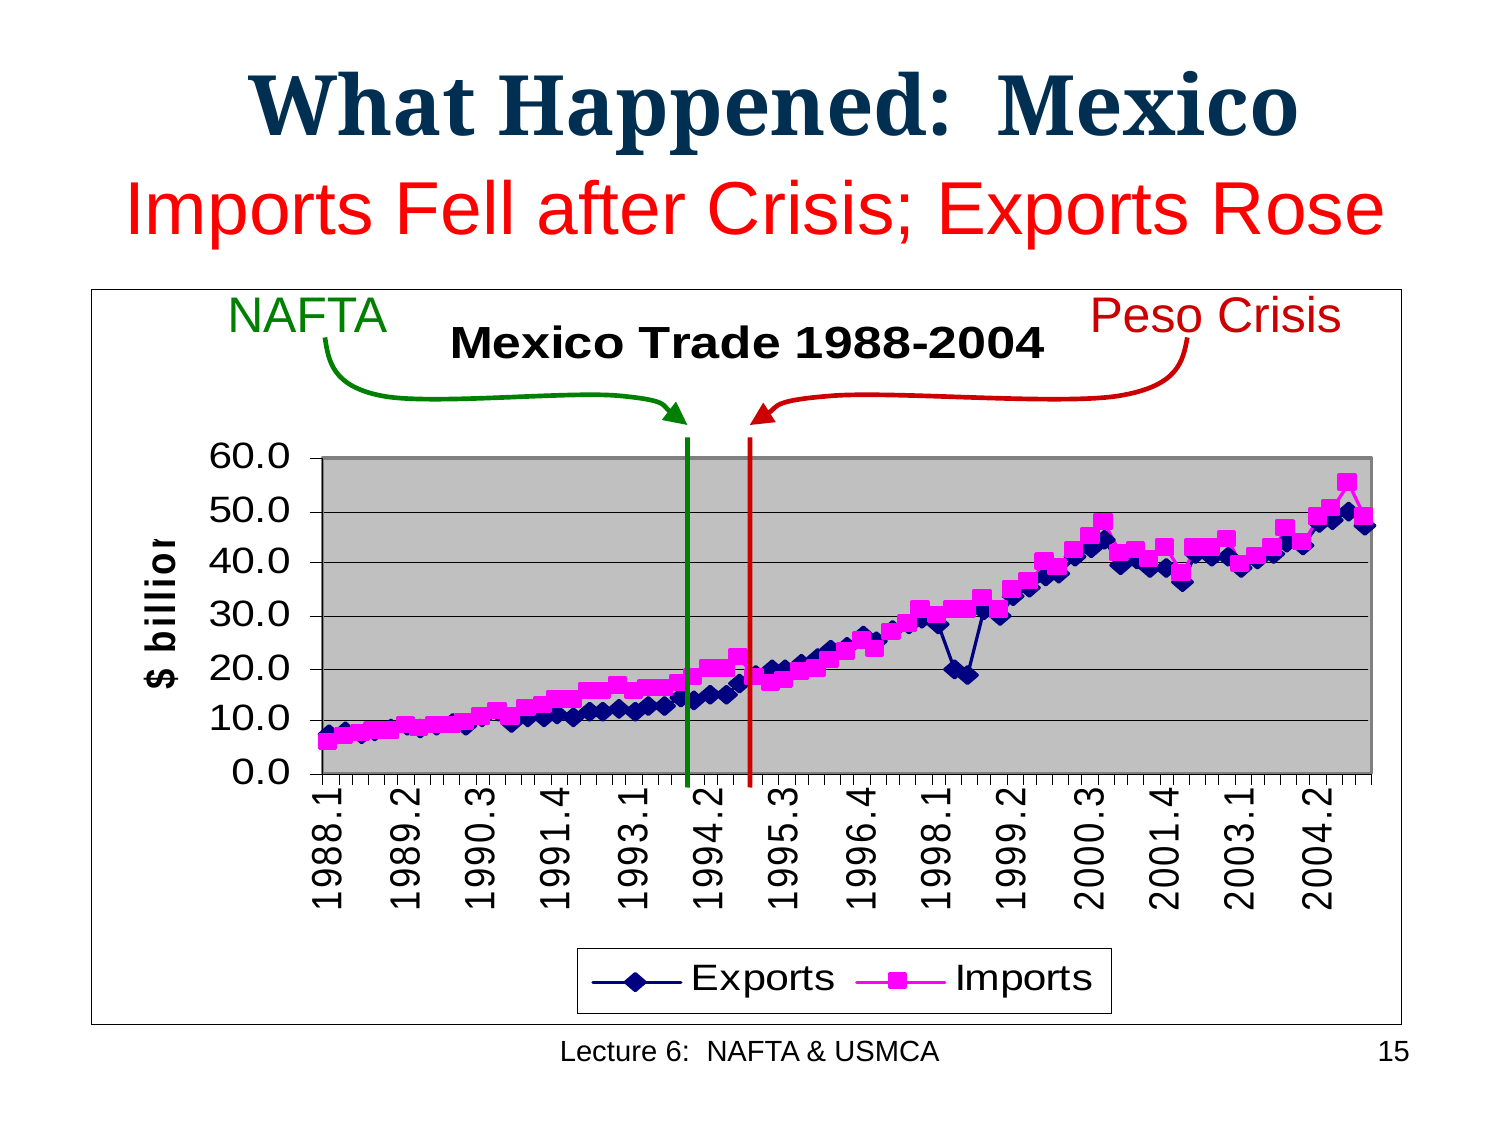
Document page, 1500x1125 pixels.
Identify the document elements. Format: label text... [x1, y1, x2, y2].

footer Lecture 6: NAFTA & USMCA [512, 1047, 988, 1103]
title Imports Fell after Crisis; Exports Rose [88, 147, 1424, 263]
slide_number 15 [1074, 1024, 1426, 1103]
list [74, 274, 1421, 1039]
text_box What Happened: Mexico [233, 45, 1425, 163]
